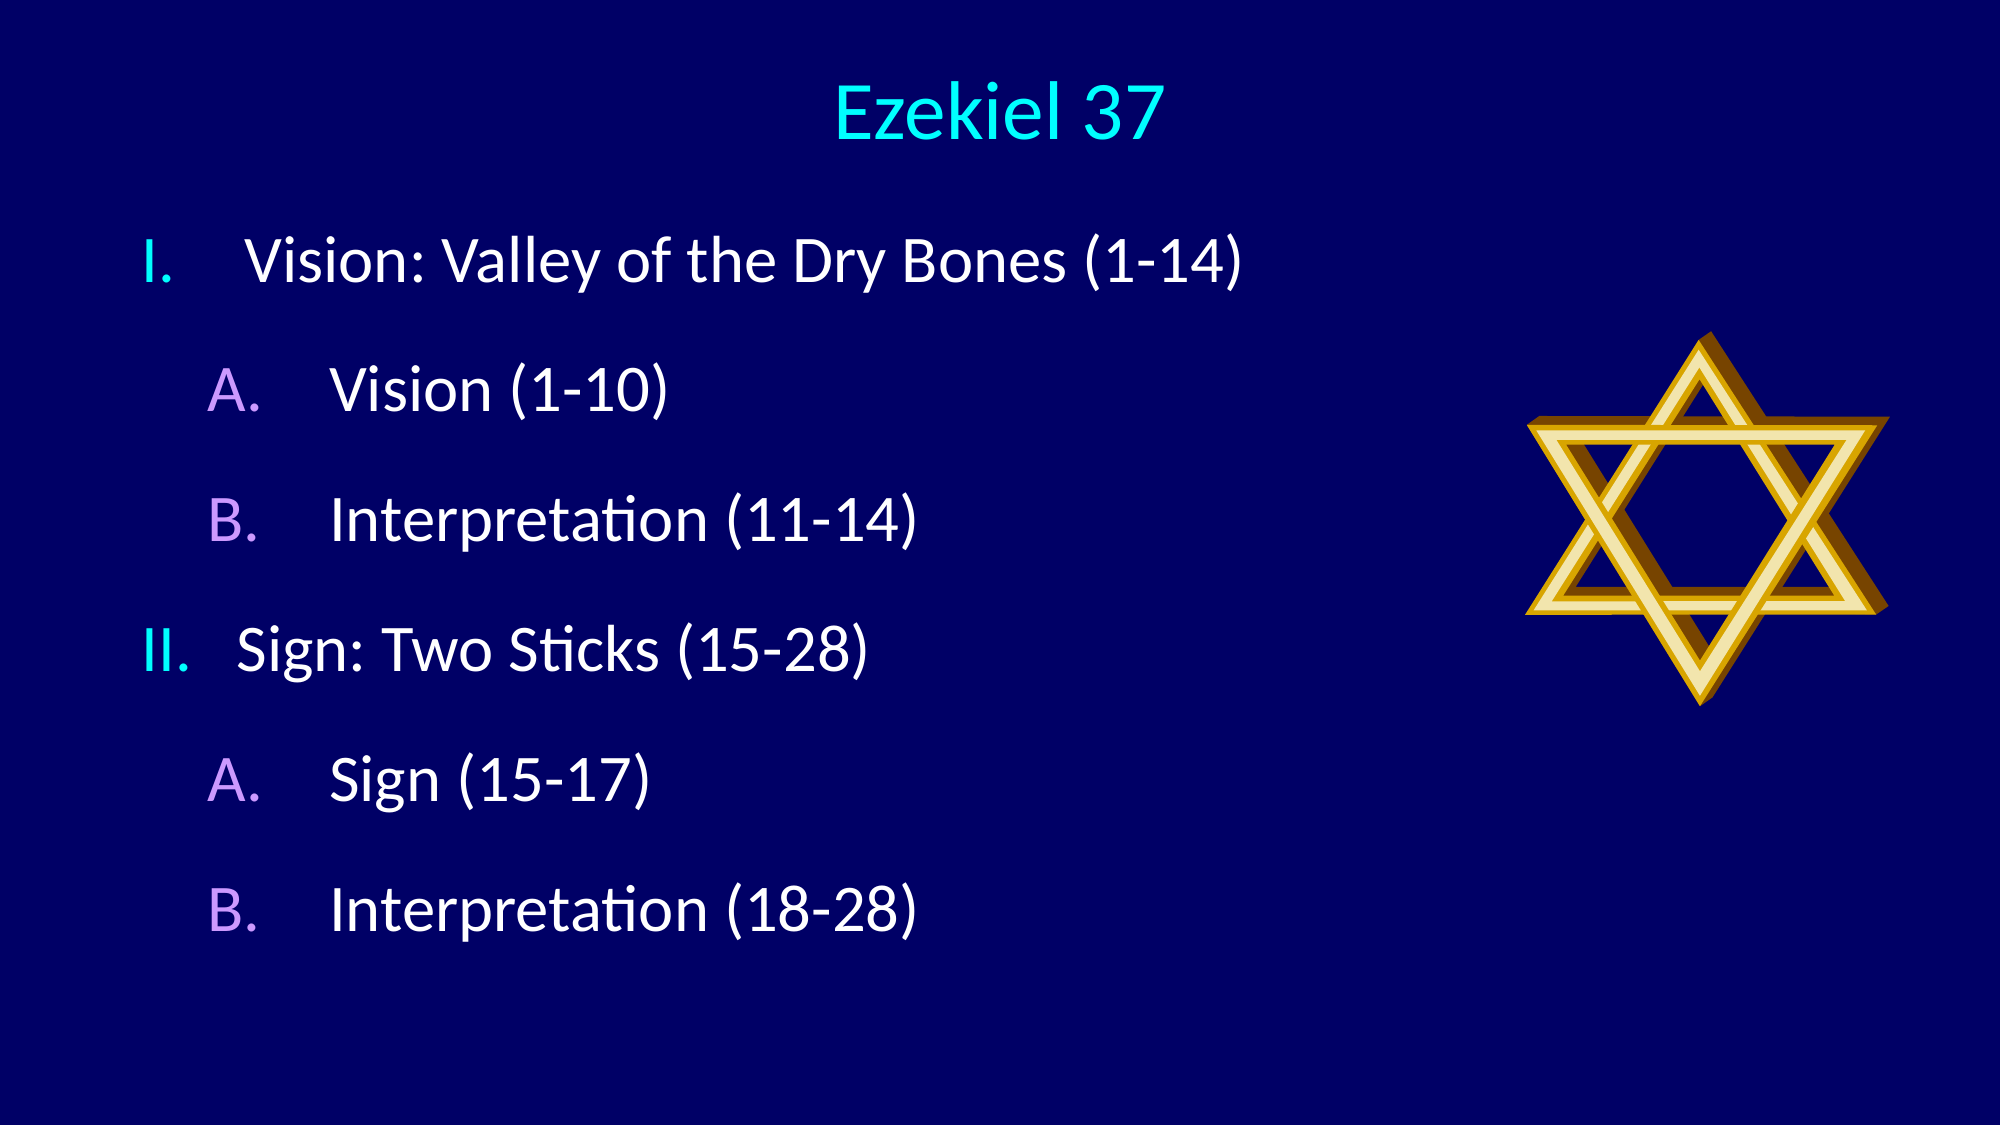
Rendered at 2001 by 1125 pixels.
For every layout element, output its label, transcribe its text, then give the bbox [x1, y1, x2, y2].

list Vision: Valley of the Dry Bones (1-14) Vision (1-10) Interpretation (11-14) Sign: Two Sticks (15-28) Sign (15-17) Interpretation (18-28) [126, 207, 1477, 1026]
picture [1524, 330, 1891, 707]
title Ezekiel 37 [300, 37, 1700, 175]
